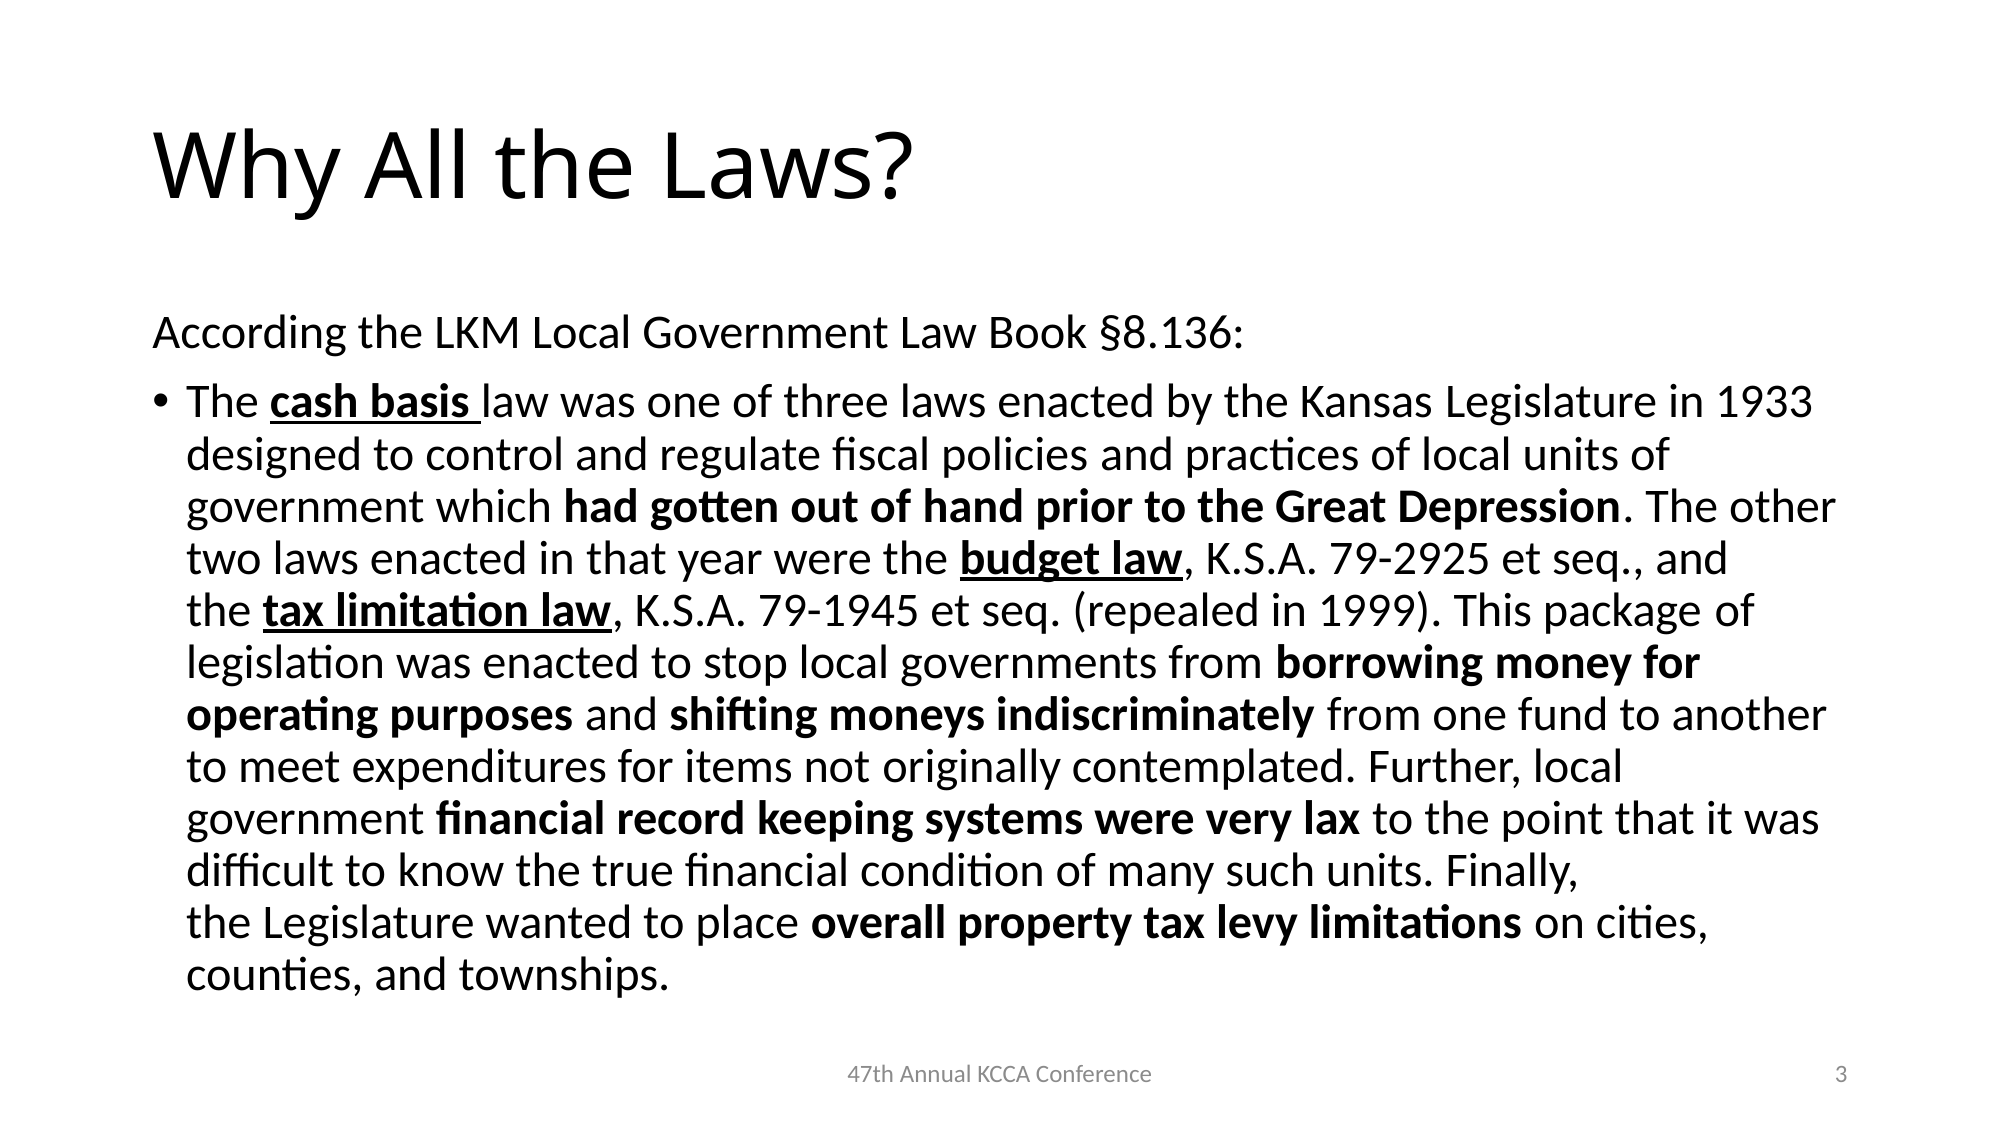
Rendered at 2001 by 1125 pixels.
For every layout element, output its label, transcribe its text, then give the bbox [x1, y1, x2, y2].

list According the LKM Local Government Law Book §8.136:​ The cash basis law was one of three laws enacted by the Kansas Legislature in 1933 designed to control and regulate fiscal policies and practices of local units of government which had gotten out of hand prior to the Great Depression. The other two laws enacted in that year were the budget law, K.S.A. 79-2925 et seq., and the tax limitation law, K.S.A. 79-1945 et seq. (repealed in 1999). This package of legislation was enacted to stop local governments from borrowing money for operating purposes and shifting moneys indiscriminately from one fund to another to meet expenditures for items not originally contemplated. Further, local government financial record keeping systems were very lax to the point that it was difficult to know the true financial condition of many such units. Finally, the Legislature wanted to place overall property tax levy limitations on cities, counties, and townships. [137, 299, 1863, 1014]
footer 47th Annual KCCA Conference [662, 1042, 1338, 1103]
title Why All the Laws?​ [137, 59, 1863, 278]
slide_number 3 [1412, 1042, 1863, 1103]
